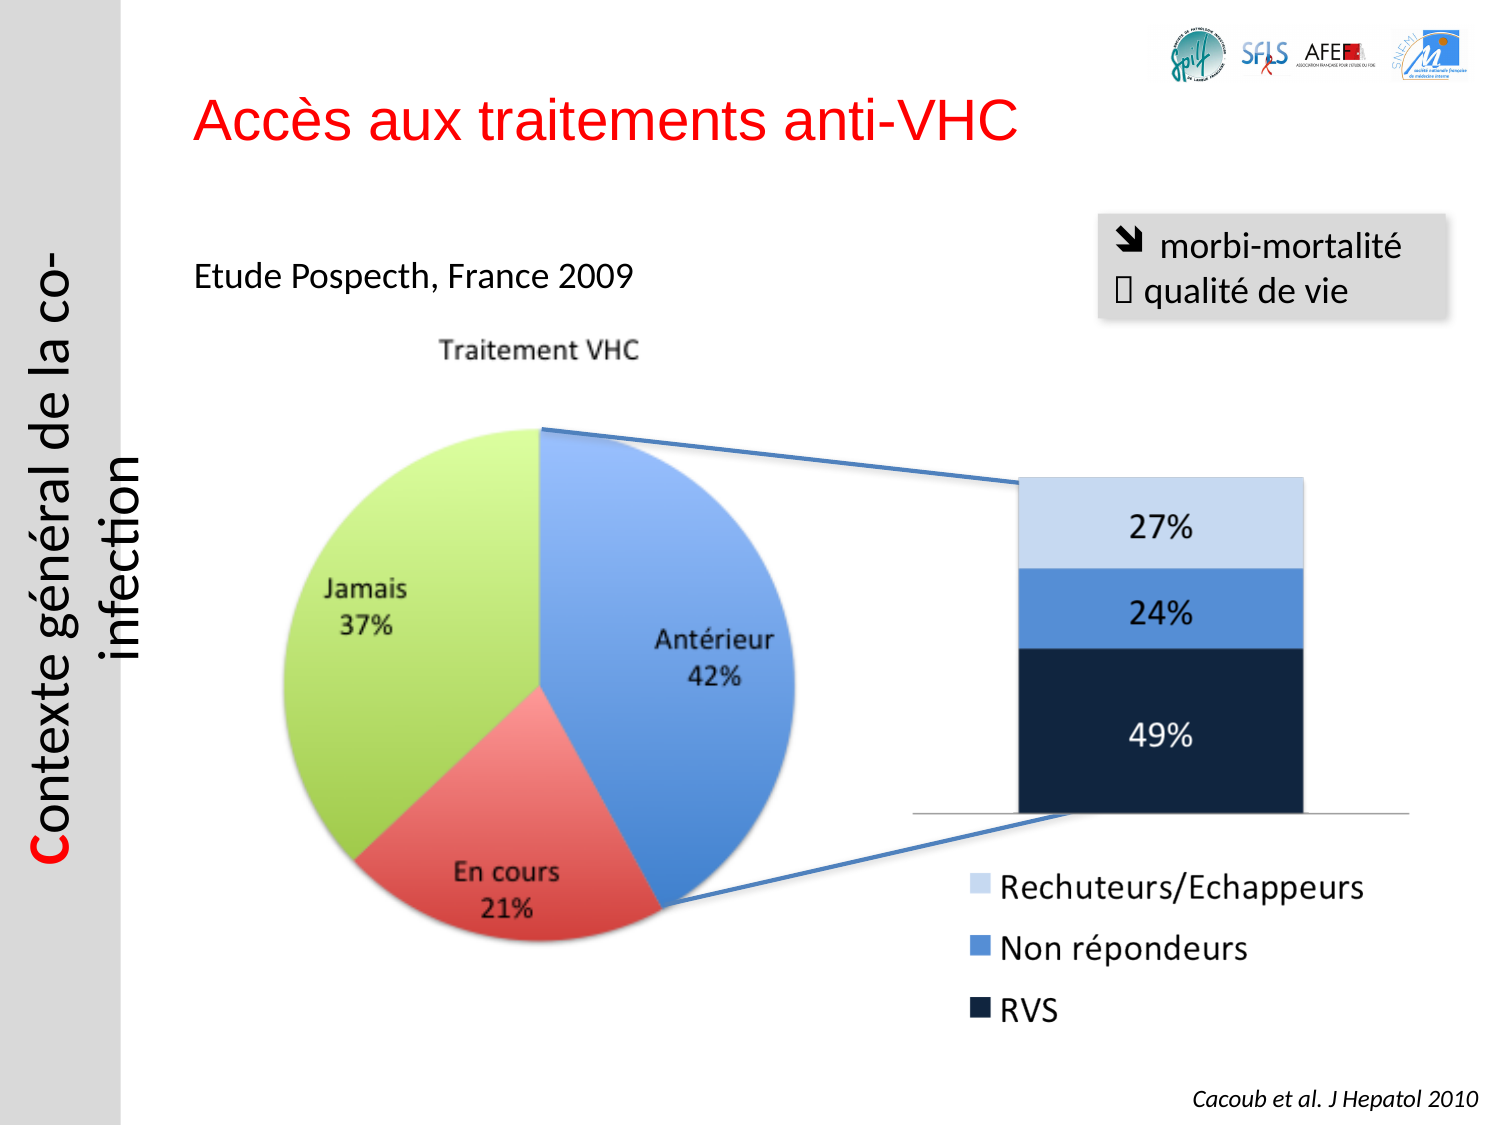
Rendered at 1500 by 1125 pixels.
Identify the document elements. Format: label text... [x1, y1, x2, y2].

text_box morbi-mortalité  qualité de vie [1097, 213, 1446, 319]
picture [230, 303, 815, 1012]
text_box Etude Pospecth, France 2009 [179, 243, 815, 303]
text_box [0, 0, 121, 1125]
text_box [664, 806, 872, 906]
picture [1139, 16, 1483, 91]
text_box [541, 428, 872, 492]
text_box Accès aux traitements anti-VHC [178, 74, 1446, 160]
text_box Contexte général de la co-infection [2, 135, 104, 982]
text_box Cacoub et al. J Hepatol 2010 [1177, 1074, 1494, 1120]
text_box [877, 374, 1445, 1059]
